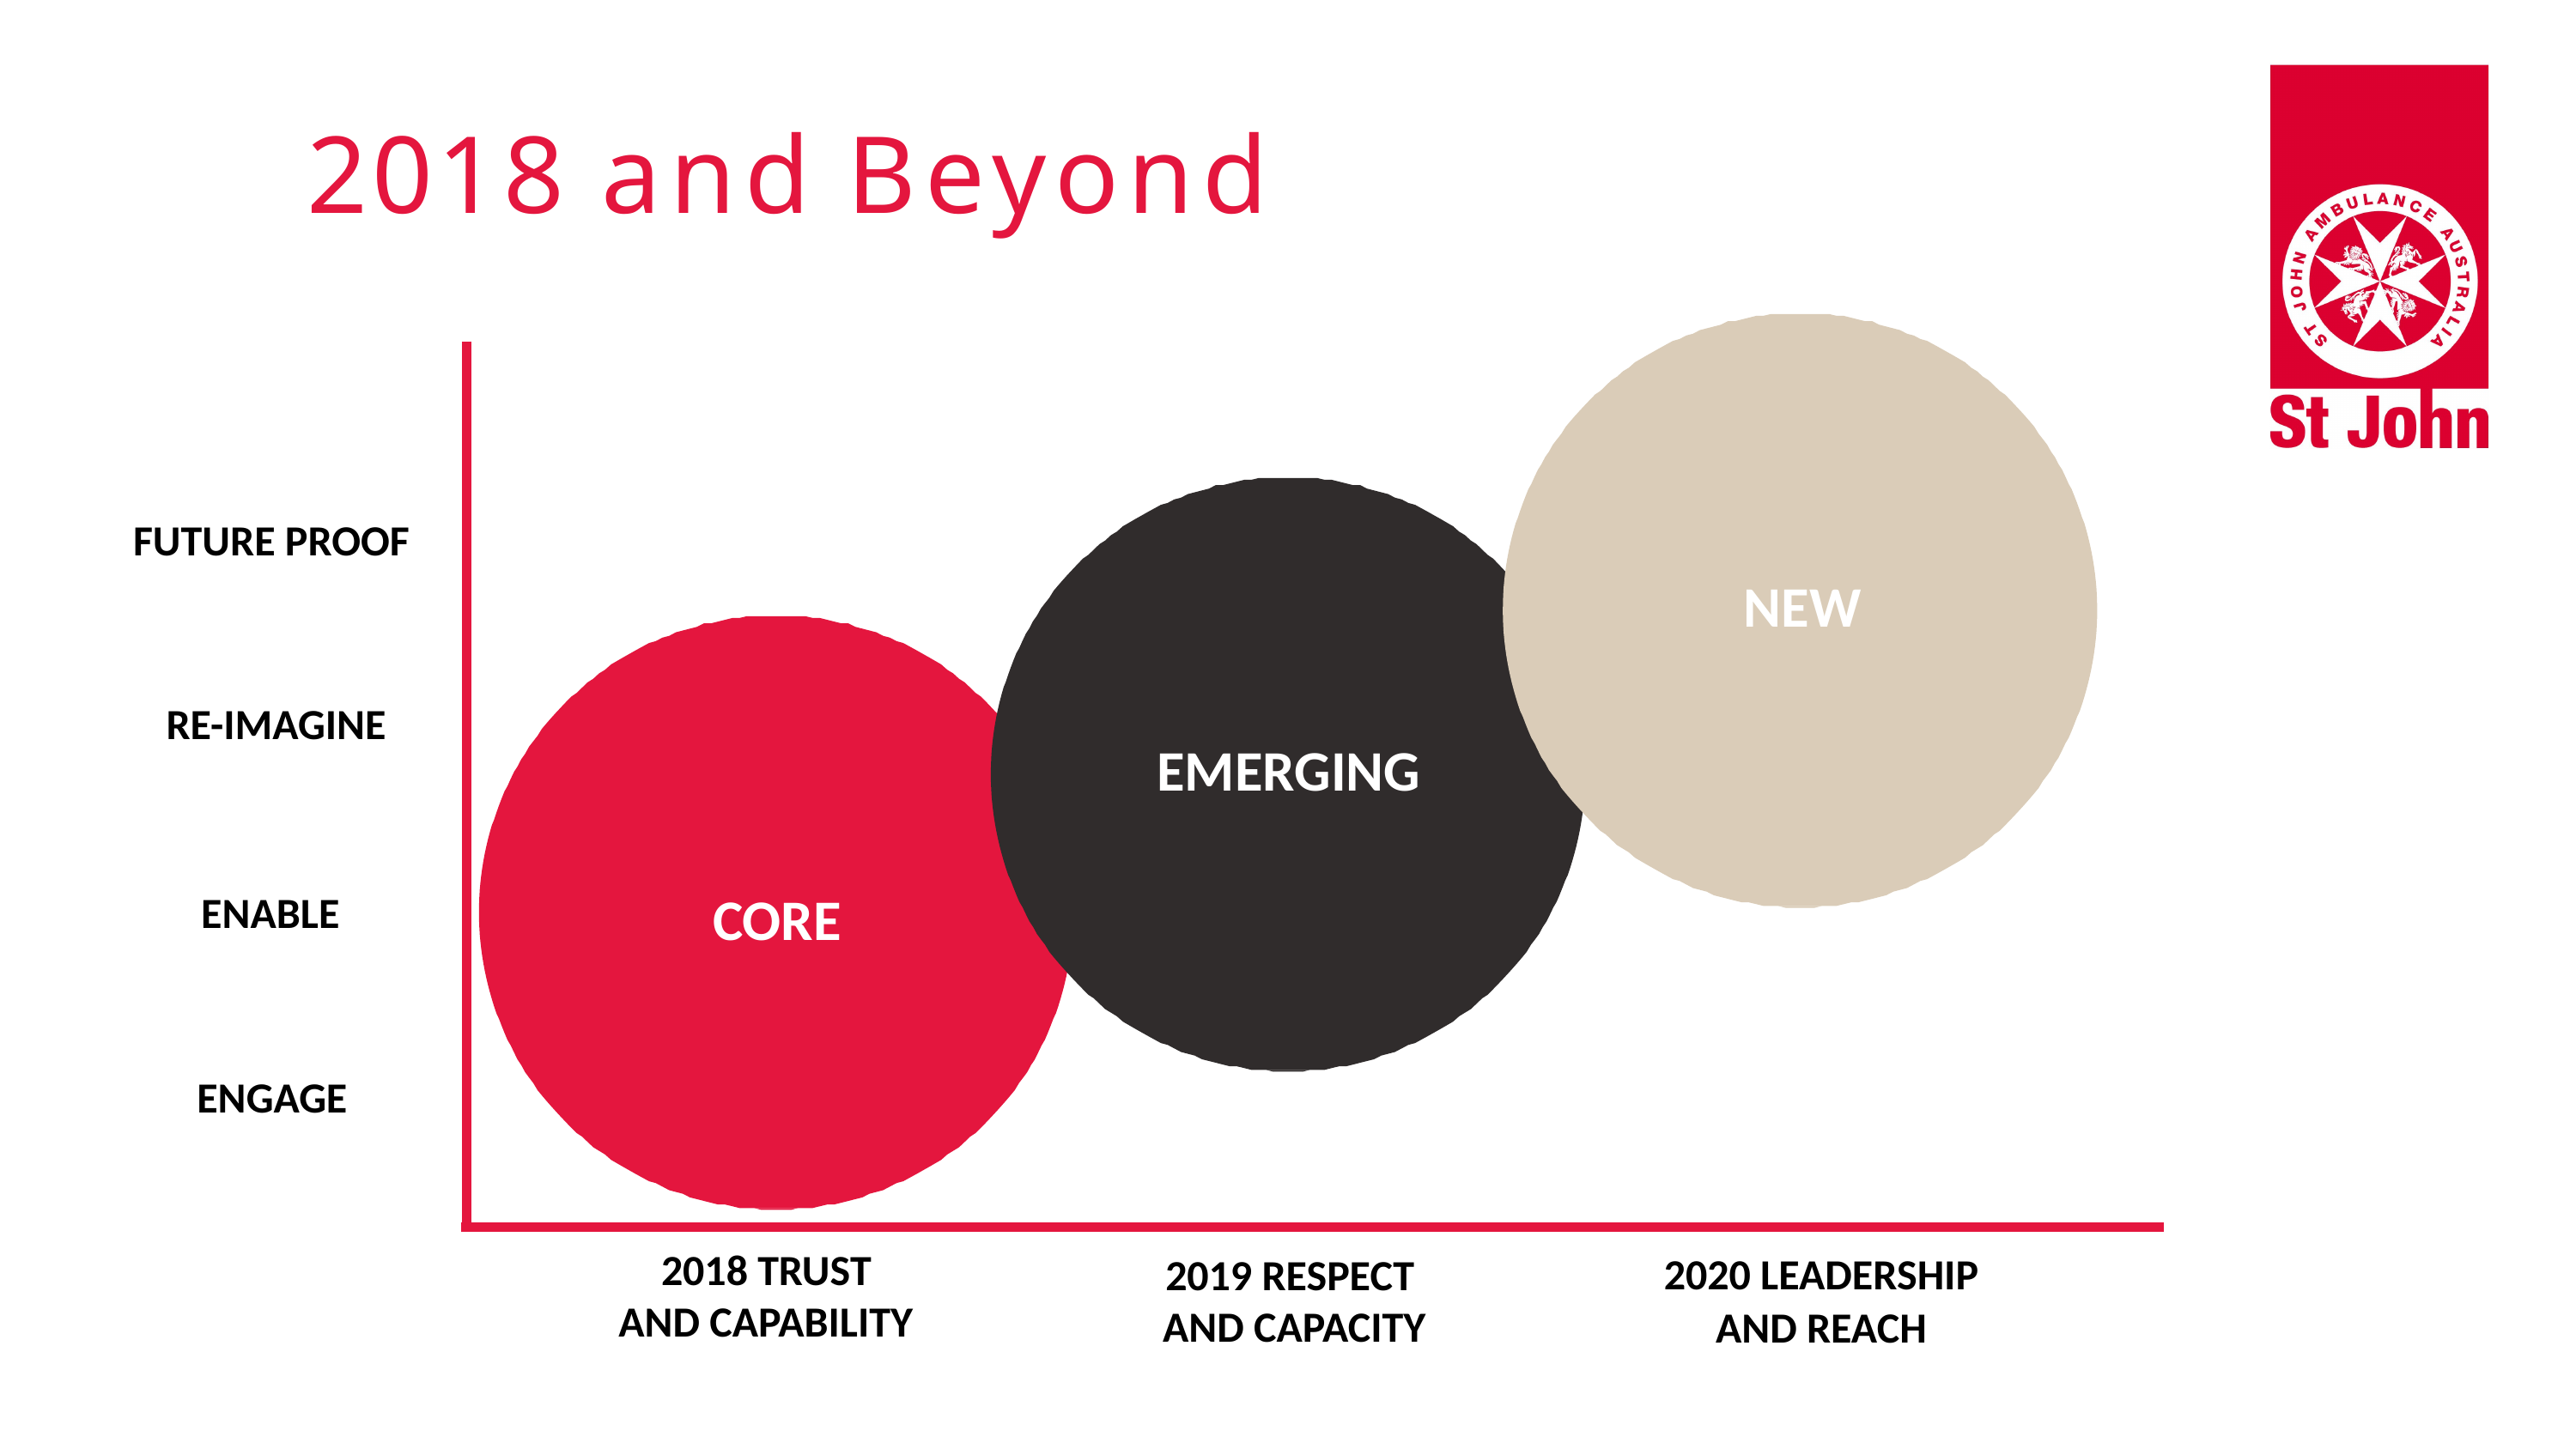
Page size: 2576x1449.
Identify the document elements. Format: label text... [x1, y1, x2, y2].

text_box NEW [1729, 567, 1874, 639]
text_box RE-IMAGINE [164, 694, 398, 749]
text_box 2019 RESPECT AND CAPACITY [1150, 1246, 1437, 1351]
text_box ENGAGE [195, 1068, 358, 1122]
title 2018 and Beyond [305, 105, 1461, 349]
text_box 2020 LEADERSHIP AND REACH [1651, 1244, 1990, 1352]
text_box [478, 615, 1067, 1210]
text_box [990, 477, 1583, 1072]
text_box EMERGING [1115, 731, 1461, 803]
text_box [2269, 63, 2489, 450]
text_box ENABLE [199, 883, 355, 937]
text_box [1503, 313, 2098, 908]
text_box 2018 TRUST AND CAPABILITY [617, 1240, 936, 1346]
text_box FUTURE PROOF [131, 511, 431, 565]
text_box CORE [686, 881, 866, 952]
